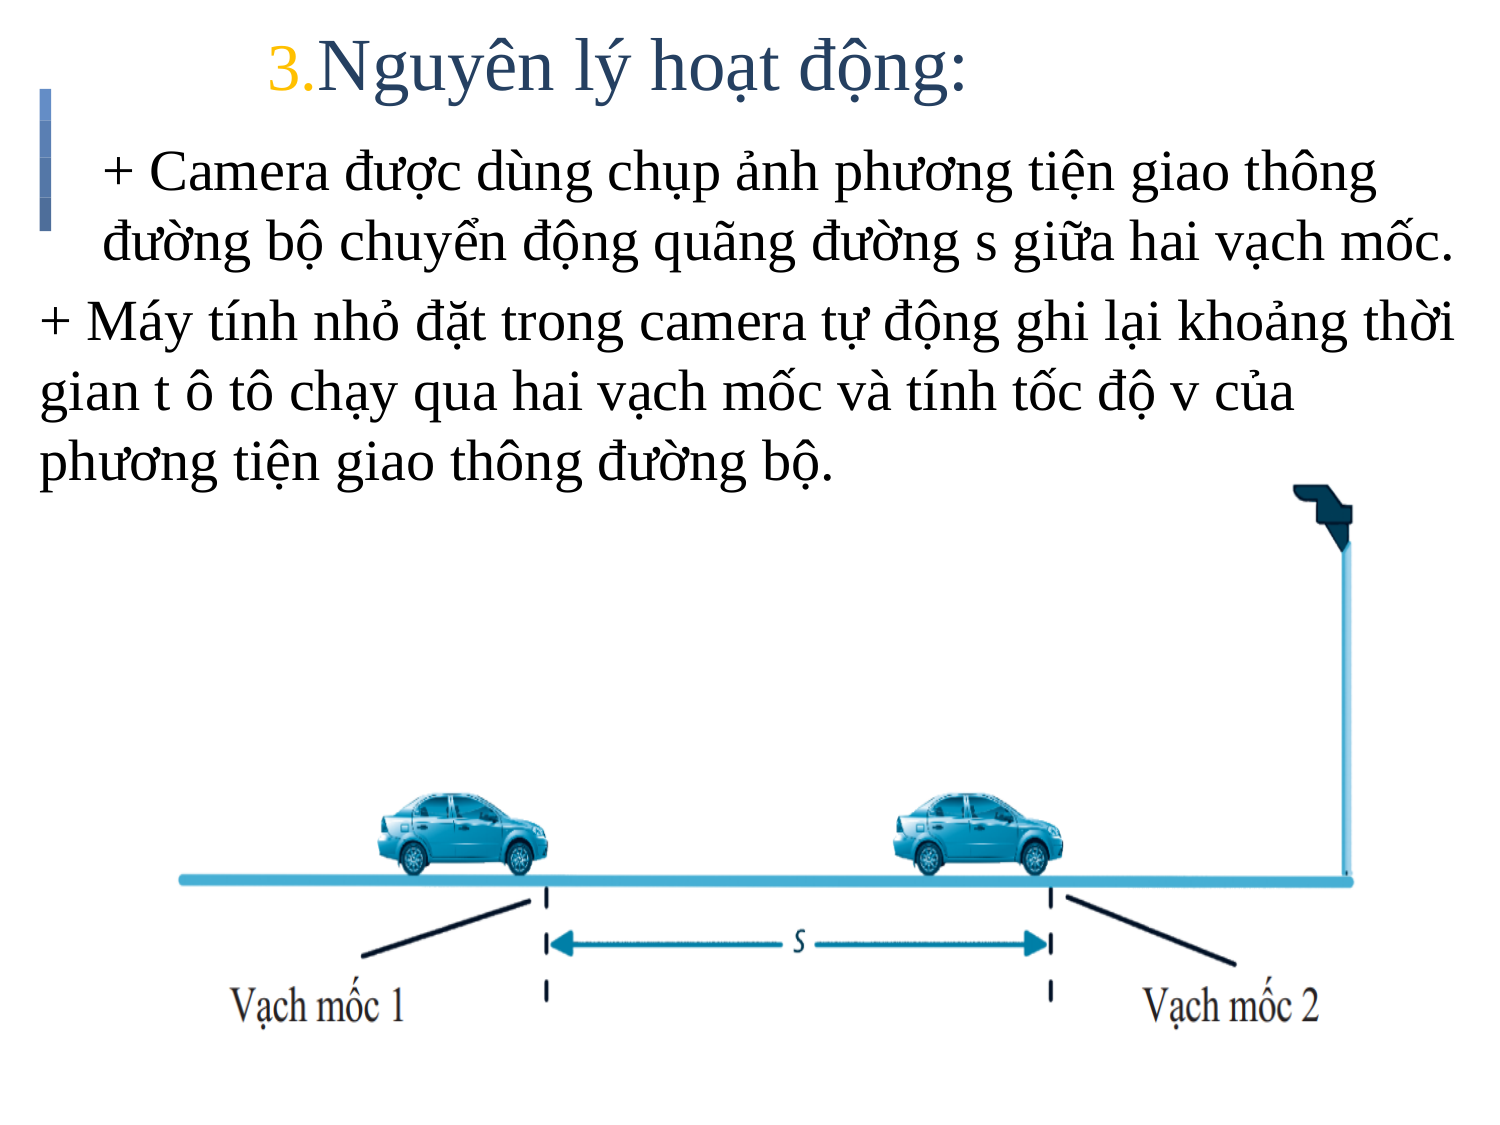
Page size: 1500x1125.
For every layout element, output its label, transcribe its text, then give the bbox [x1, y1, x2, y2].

text_box + Máy tính nhỏ đặt trong camera tự động ghi lại khoảng thời gian t ô tô chạy qua hai vạch mốc và tính tốc độ v của phương tiện giao thông đường bộ. [24, 275, 1475, 317]
text_box + Camera được dùng chụp ảnh phương tiện giao thông đường bộ chuyển động quãng đường s giữa hai vạch mốc. [87, 124, 1475, 275]
subtitle 3.Nguyên lý hoạt động: [135, 0, 1090, 124]
picture [4, 318, 1500, 1113]
